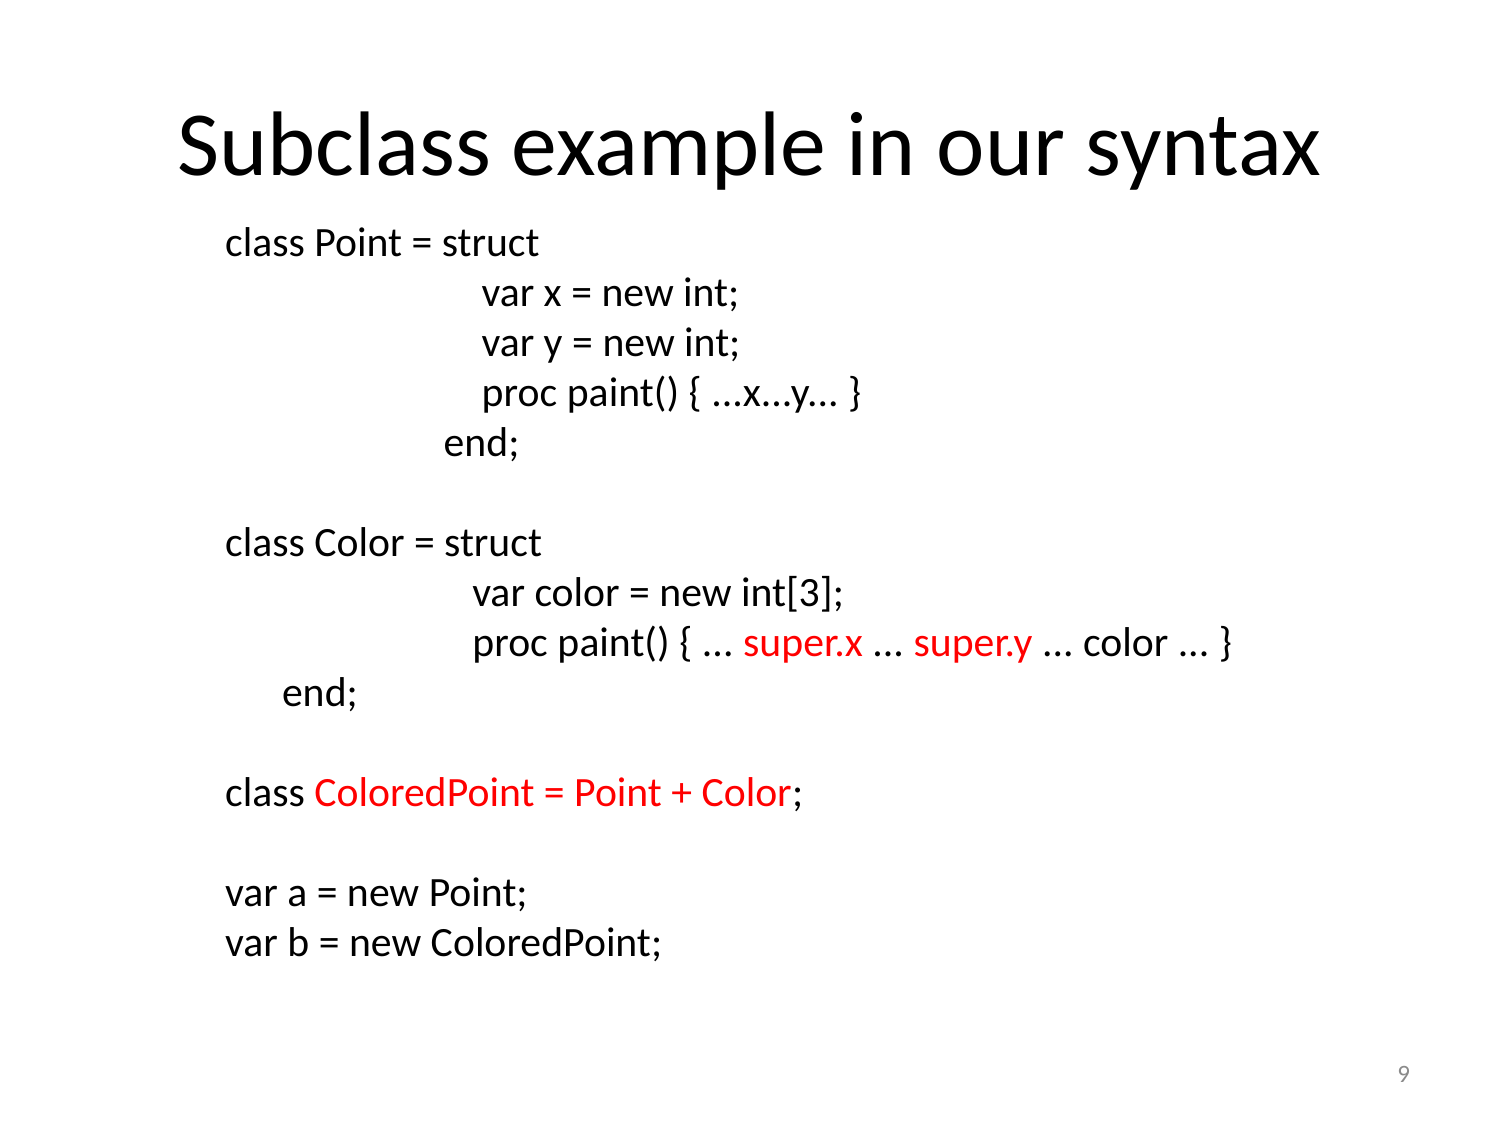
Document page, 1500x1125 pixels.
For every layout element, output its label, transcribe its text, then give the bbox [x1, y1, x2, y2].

slide_number 9 [1074, 1042, 1425, 1103]
title Subclass example in our syntax [75, 45, 1425, 233]
text_box class Point = struct var x = new int; var y = new int; proc paint() { ...x...y... } end; class Color = struct var color = new int[3]; proc paint() { ... super.x ... super.y ... color ... } end; class ColoredPoint = Point + Color; var a = new Point; var b = new ColoredPoint; [210, 207, 1286, 973]
